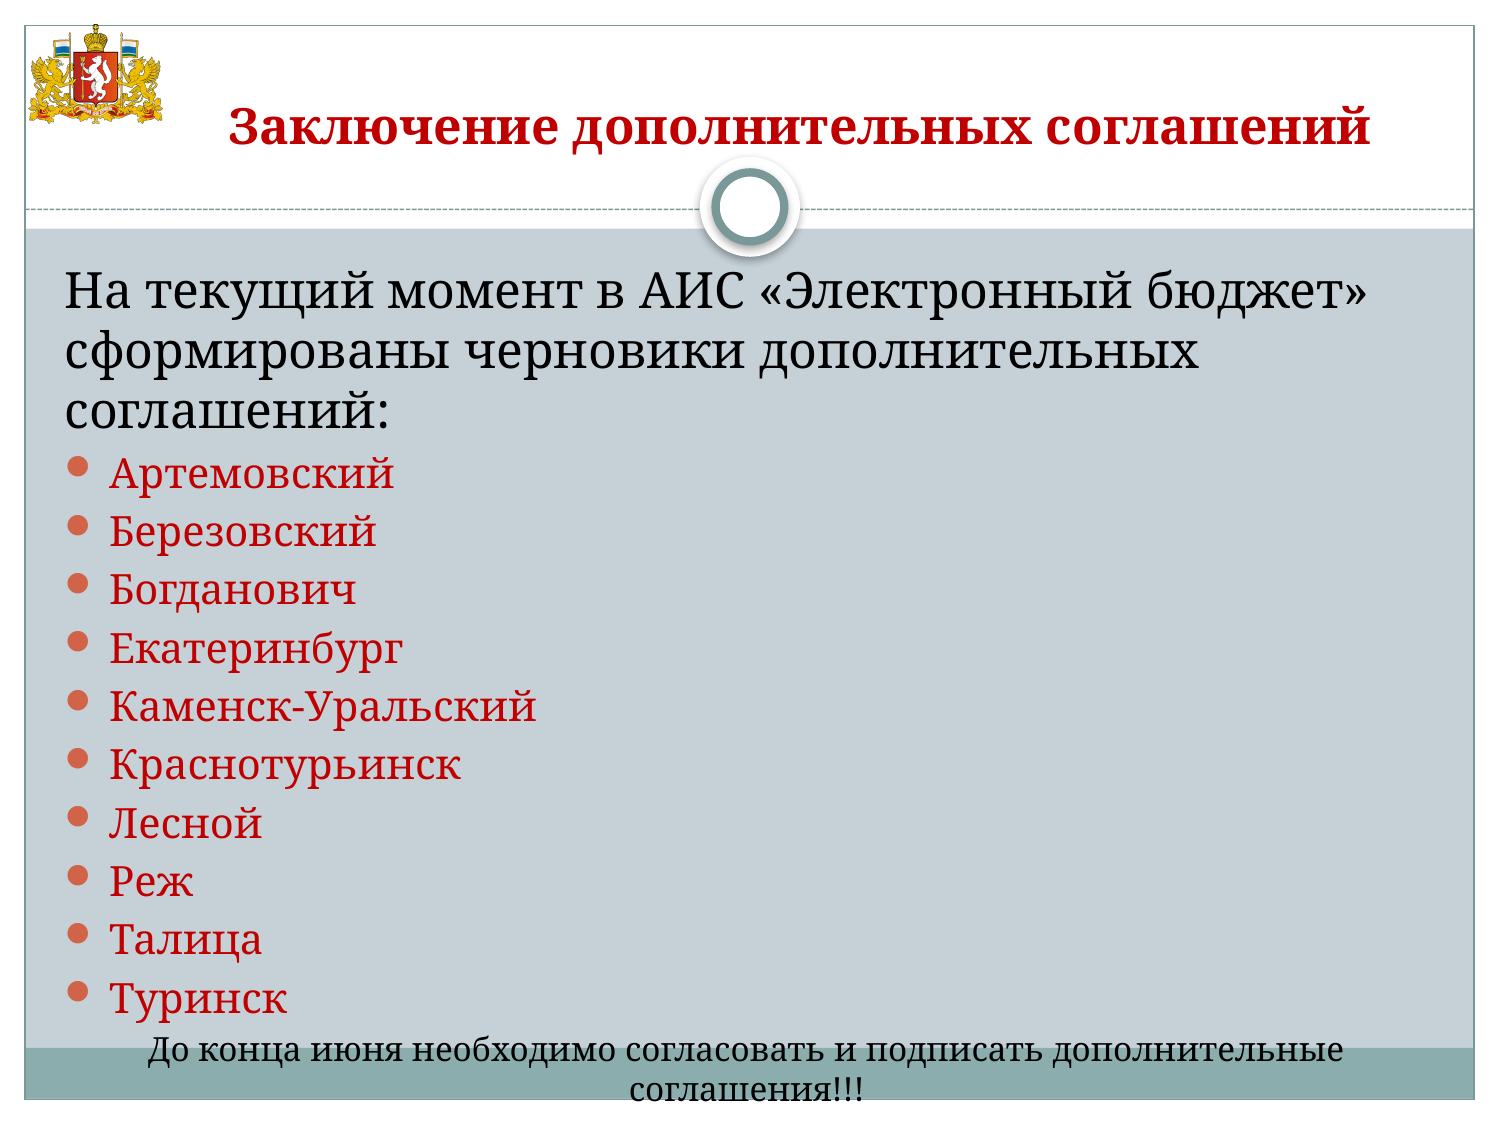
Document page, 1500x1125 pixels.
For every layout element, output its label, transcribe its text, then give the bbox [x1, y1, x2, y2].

picture [28, 24, 163, 125]
title Заключение дополнительных соглашений [150, 37, 1450, 162]
list На текущий момент в АИС «Электронный бюджет» сформированы черновики дополнительных соглашений: Артемовский Березовский Богданович Екатеринбург Каменск-Уральский Краснотурьинск Лесной Реж Талица Туринск До конца июня необходимо согласовать и подписать дополнительные соглашения!!! [49, 250, 1445, 1001]
